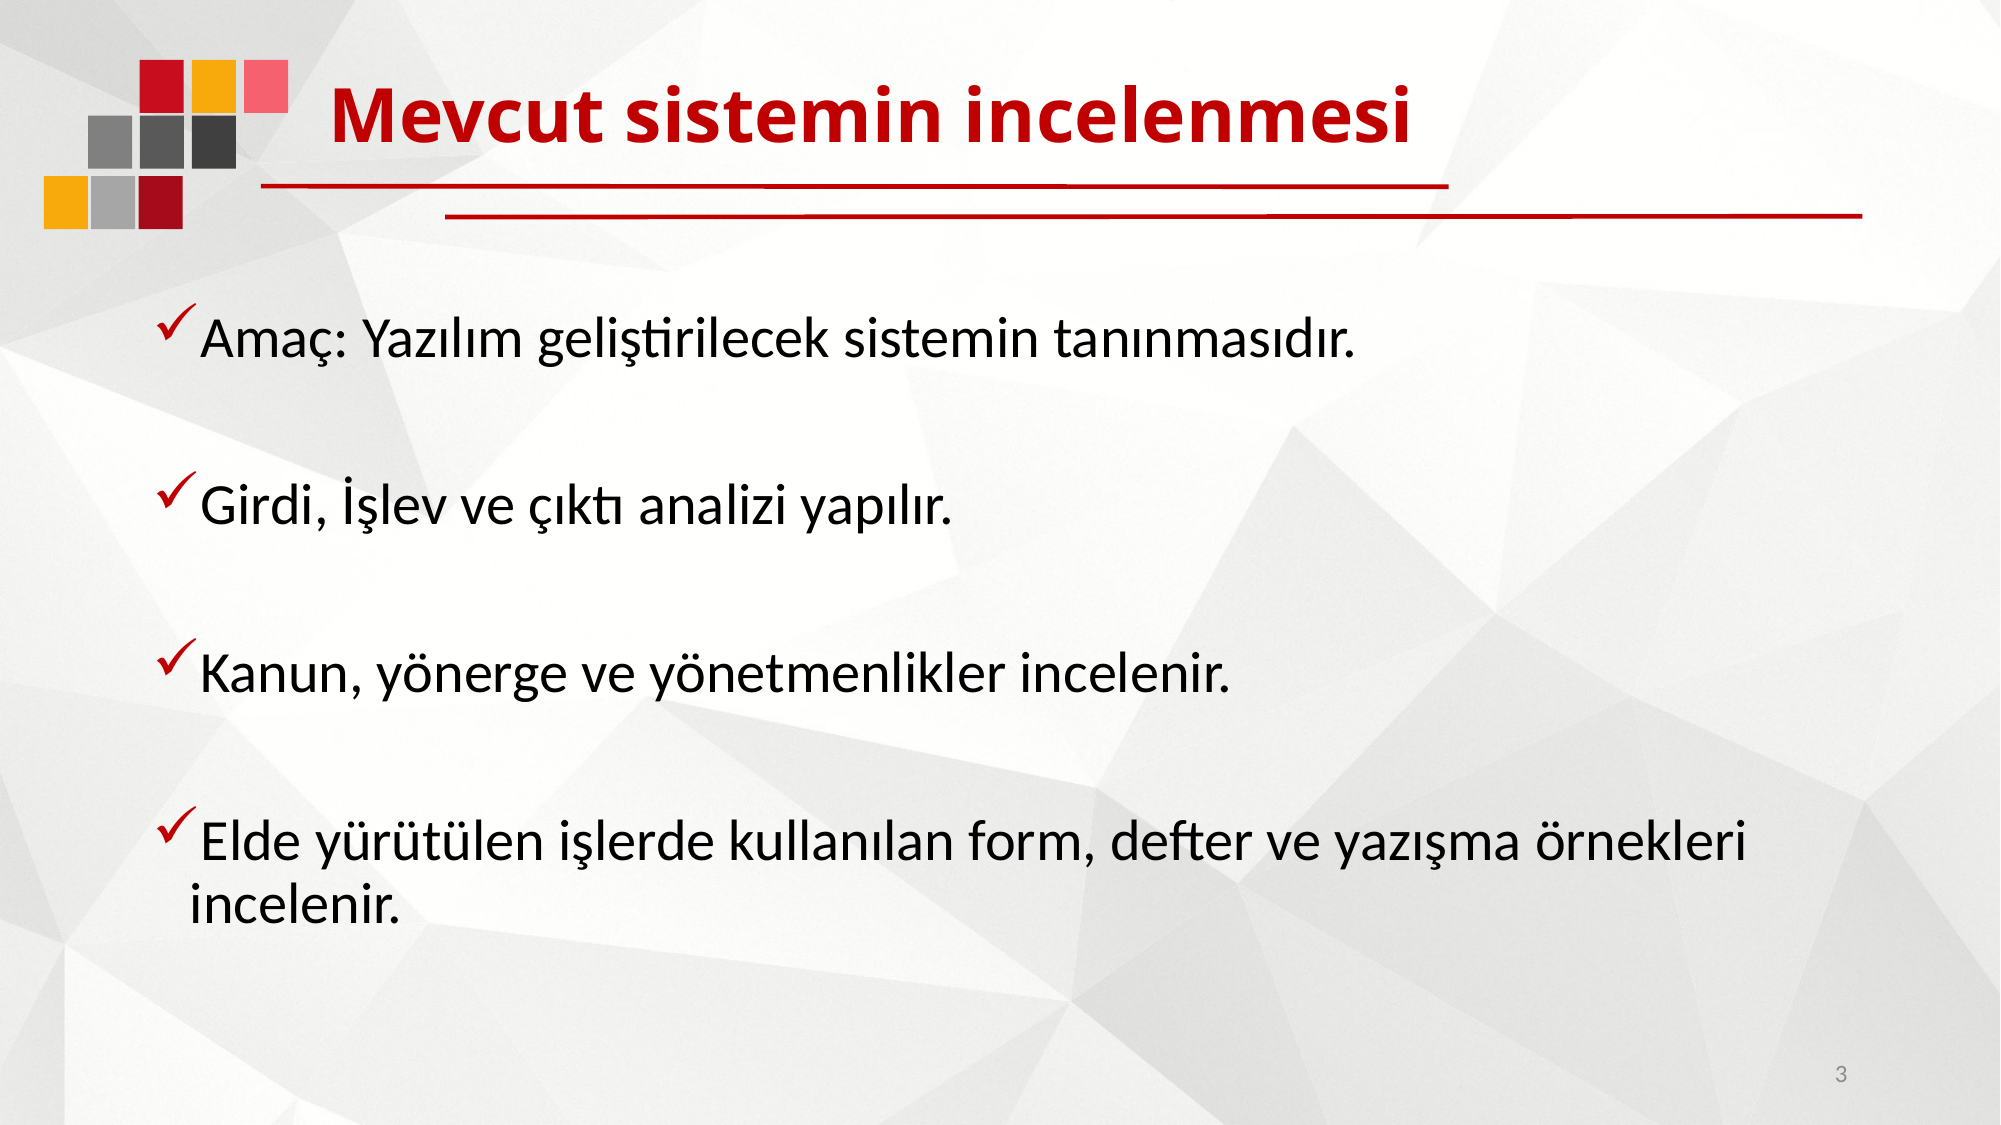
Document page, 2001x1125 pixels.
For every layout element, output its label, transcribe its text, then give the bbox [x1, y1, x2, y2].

list Amaç: Yazılım geliştirilecek sistemin tanınmasıdır. Girdi, İşlev ve çıktı analizi yapılır. Kanun, yönerge ve yönetmenlikler incelenir. Elde yürütülen işlerde kullanılan form, defter ve yazışma örnekleri incelenir. [137, 299, 1863, 1014]
picture [0, 0, 2001, 1125]
title Mevcut sistemin incelenmesi [313, 59, 1863, 177]
slide_number 3 [1412, 1042, 1863, 1103]
